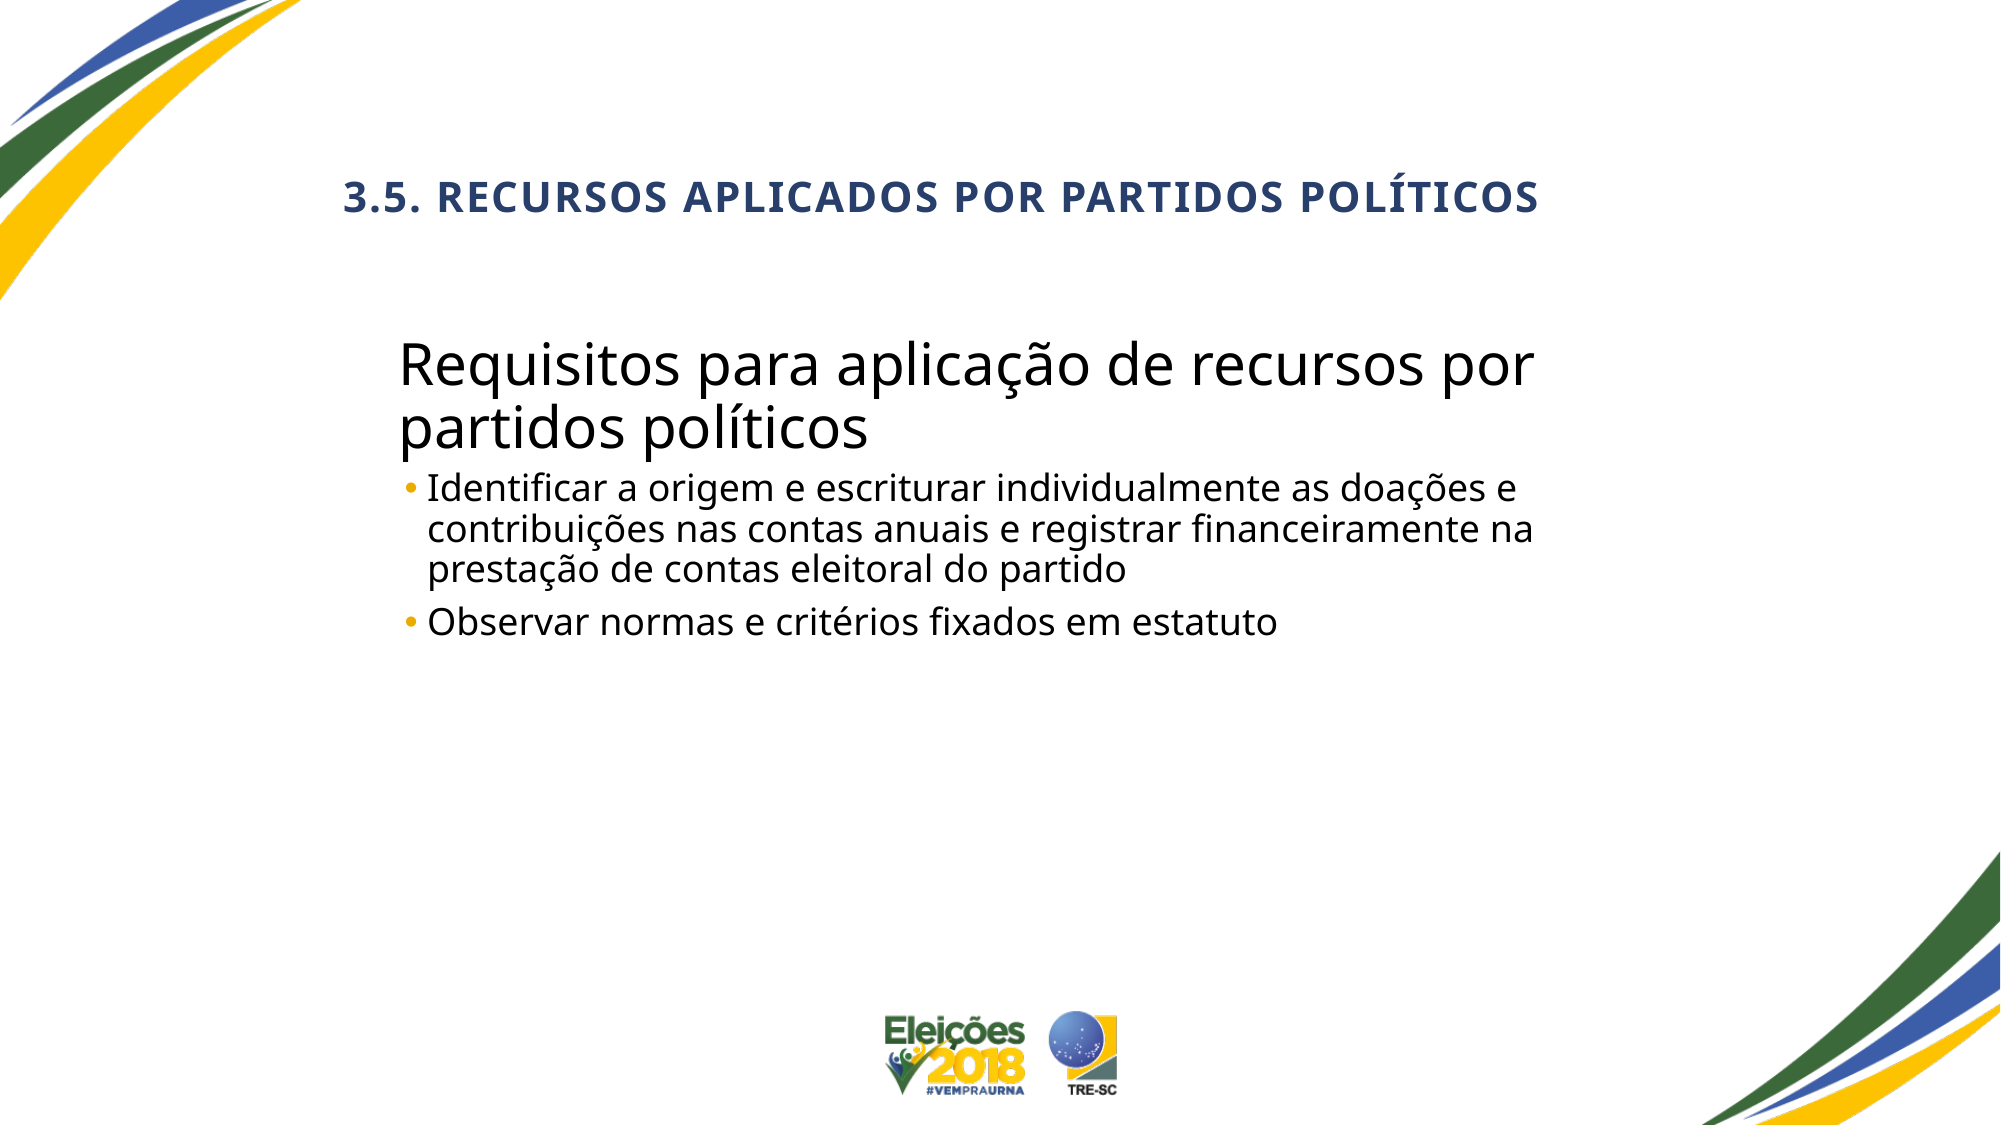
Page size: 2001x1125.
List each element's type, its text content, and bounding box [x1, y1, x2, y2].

title 3.5. Recursos aplicados por partidos políticos [328, 172, 1674, 279]
list Requisitos para aplicação de recursos por partidos políticos Identificar a origem e escriturar individualmente as doações e contribuições nas contas anuais e registrar financeiramente na prestação de contas eleitoral do partido Observar normas e critérios fixados em estatuto [376, 243, 1626, 895]
picture [0, 0, 2001, 1125]
